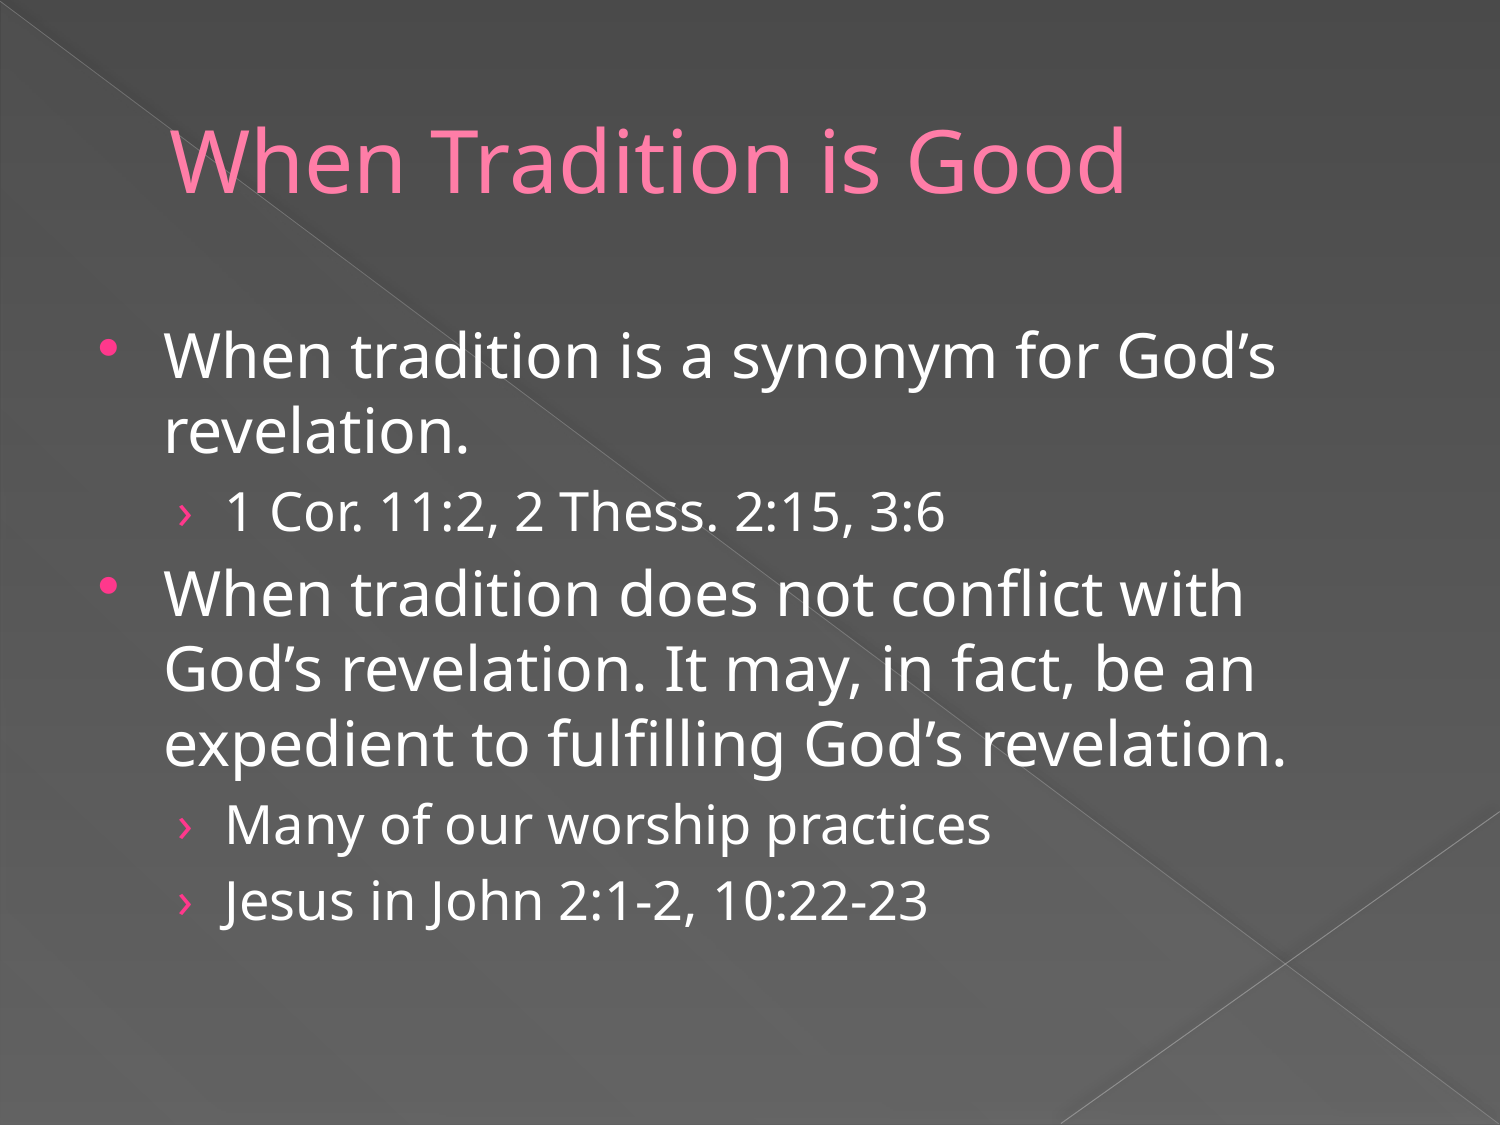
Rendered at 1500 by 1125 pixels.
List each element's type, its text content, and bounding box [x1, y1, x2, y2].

title When Tradition is Good [75, 43, 1425, 274]
list When tradition is a synonym for God’s revelation. 1 Cor. 11:2, 2 Thess. 2:15, 3:6 When tradition does not conflict with God’s revelation. It may, in fact, be an expedient to fulfilling God’s revelation. Many of our worship practices Jesus in John 2:1-2, 10:22-23 [75, 308, 1425, 1059]
